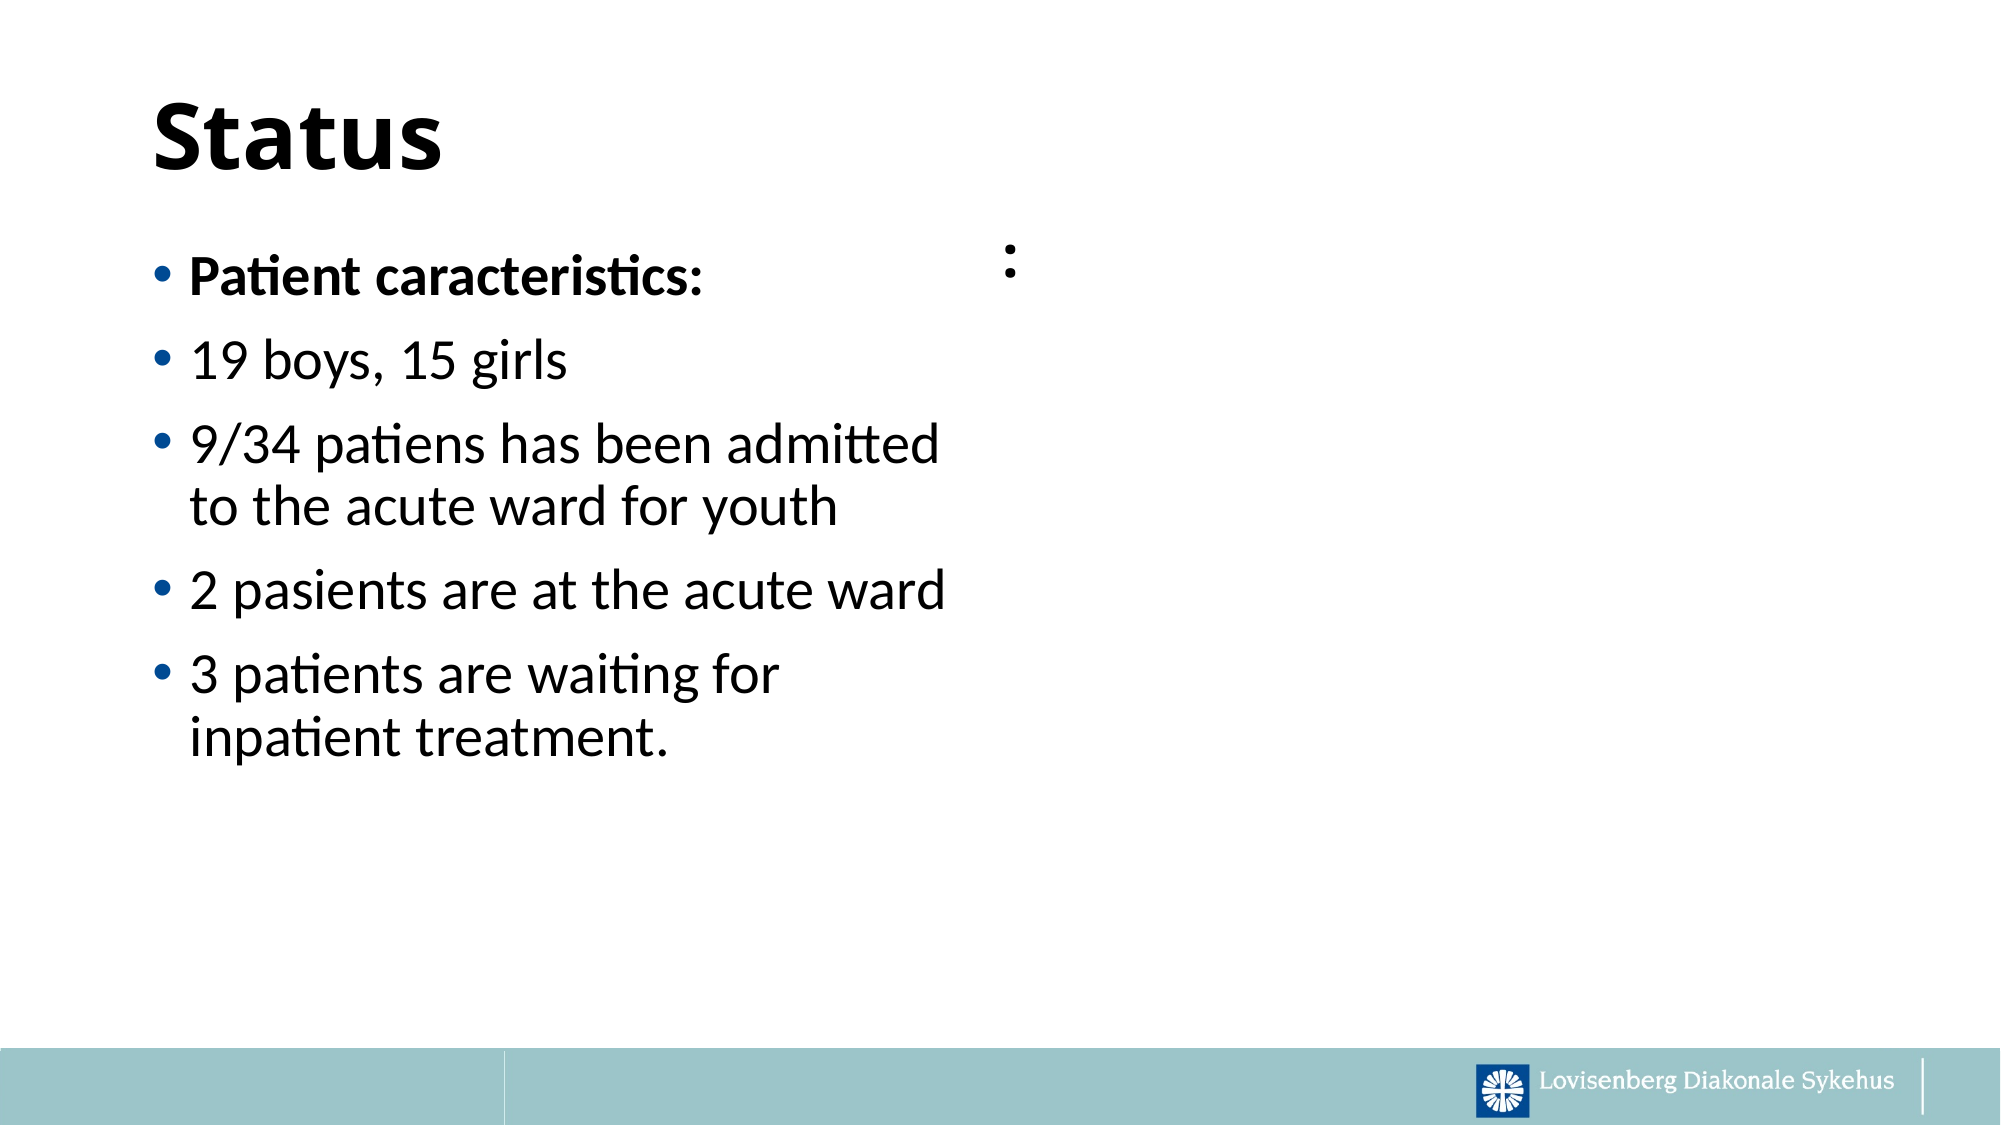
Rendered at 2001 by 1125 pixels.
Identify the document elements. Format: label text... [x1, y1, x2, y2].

picture [0, 1048, 2001, 1125]
title Status [137, 59, 1863, 220]
list Patient caracteristics: 19 boys, 15 girls 9/34 patiens has been admitted to the acute ward for youth 2 pasients are at the acute ward 3 patients are waiting for inpatient treatment. [137, 237, 987, 1014]
list : [987, 219, 1863, 1014]
